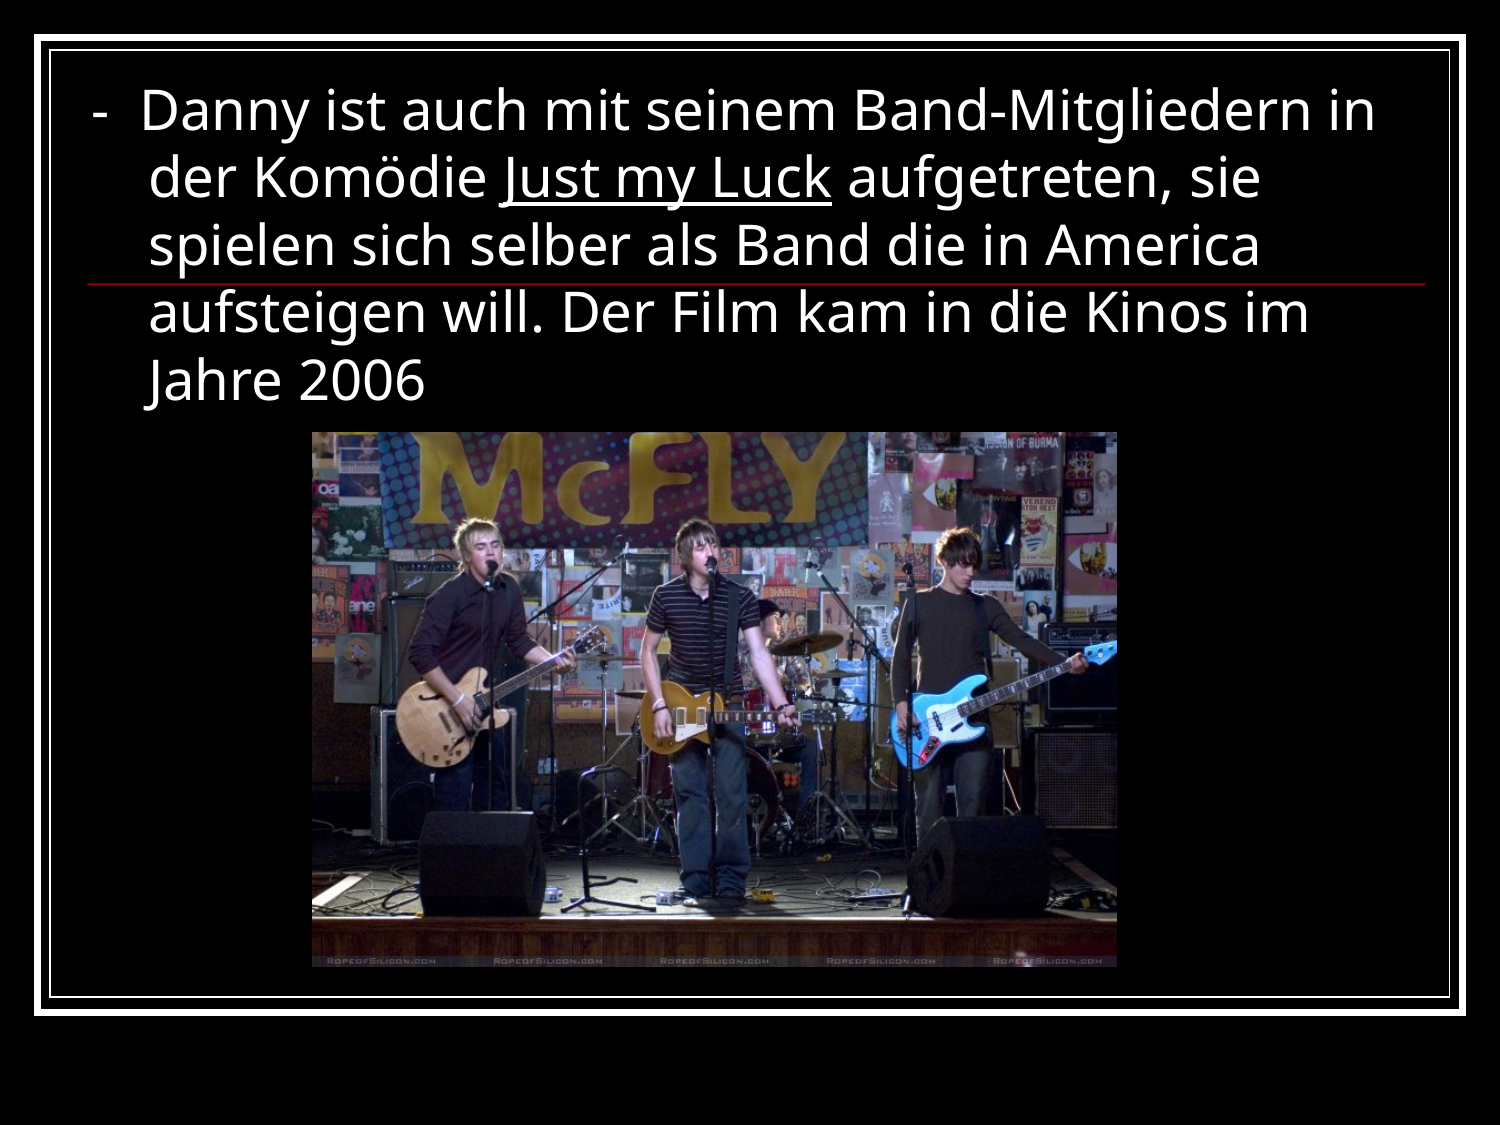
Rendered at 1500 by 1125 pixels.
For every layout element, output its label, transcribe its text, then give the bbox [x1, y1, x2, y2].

picture [312, 432, 1117, 967]
list - Danny ist auch mit seinem Band-Mitgliedern in der Komödie Just my Luck aufgetreten, sie spielen sich selber als Band die in America aufsteigen will. Der Film kam in die Kinos im Jahre 2006 [76, 66, 1427, 810]
